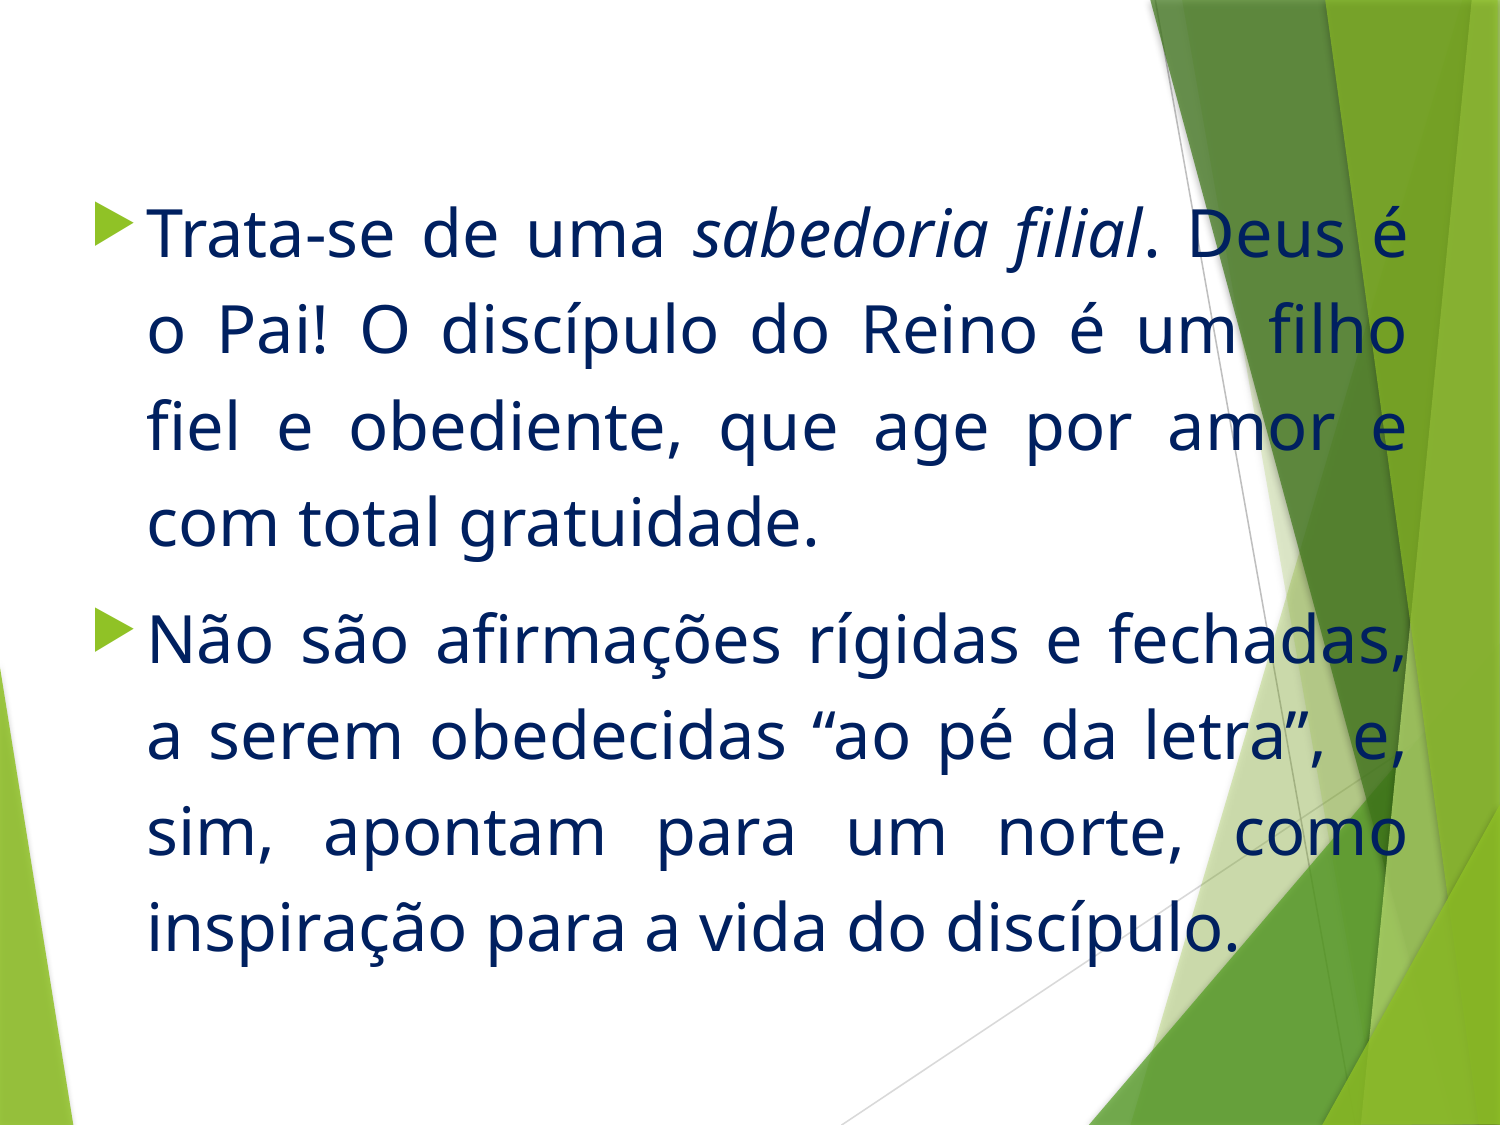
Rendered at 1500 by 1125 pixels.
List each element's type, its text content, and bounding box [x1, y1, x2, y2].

list Trata-se de uma sabedoria filial. Deus é o Pai! O discípulo do Reino é um filho fiel e obediente, que age por amor e com total gratuidade. Não são afirmações rígidas e fechadas, a serem obedecidas “ao pé da letra”, e, sim, apontam para um norte, como inspiração para a vida do discípulo. [75, 101, 1425, 1005]
